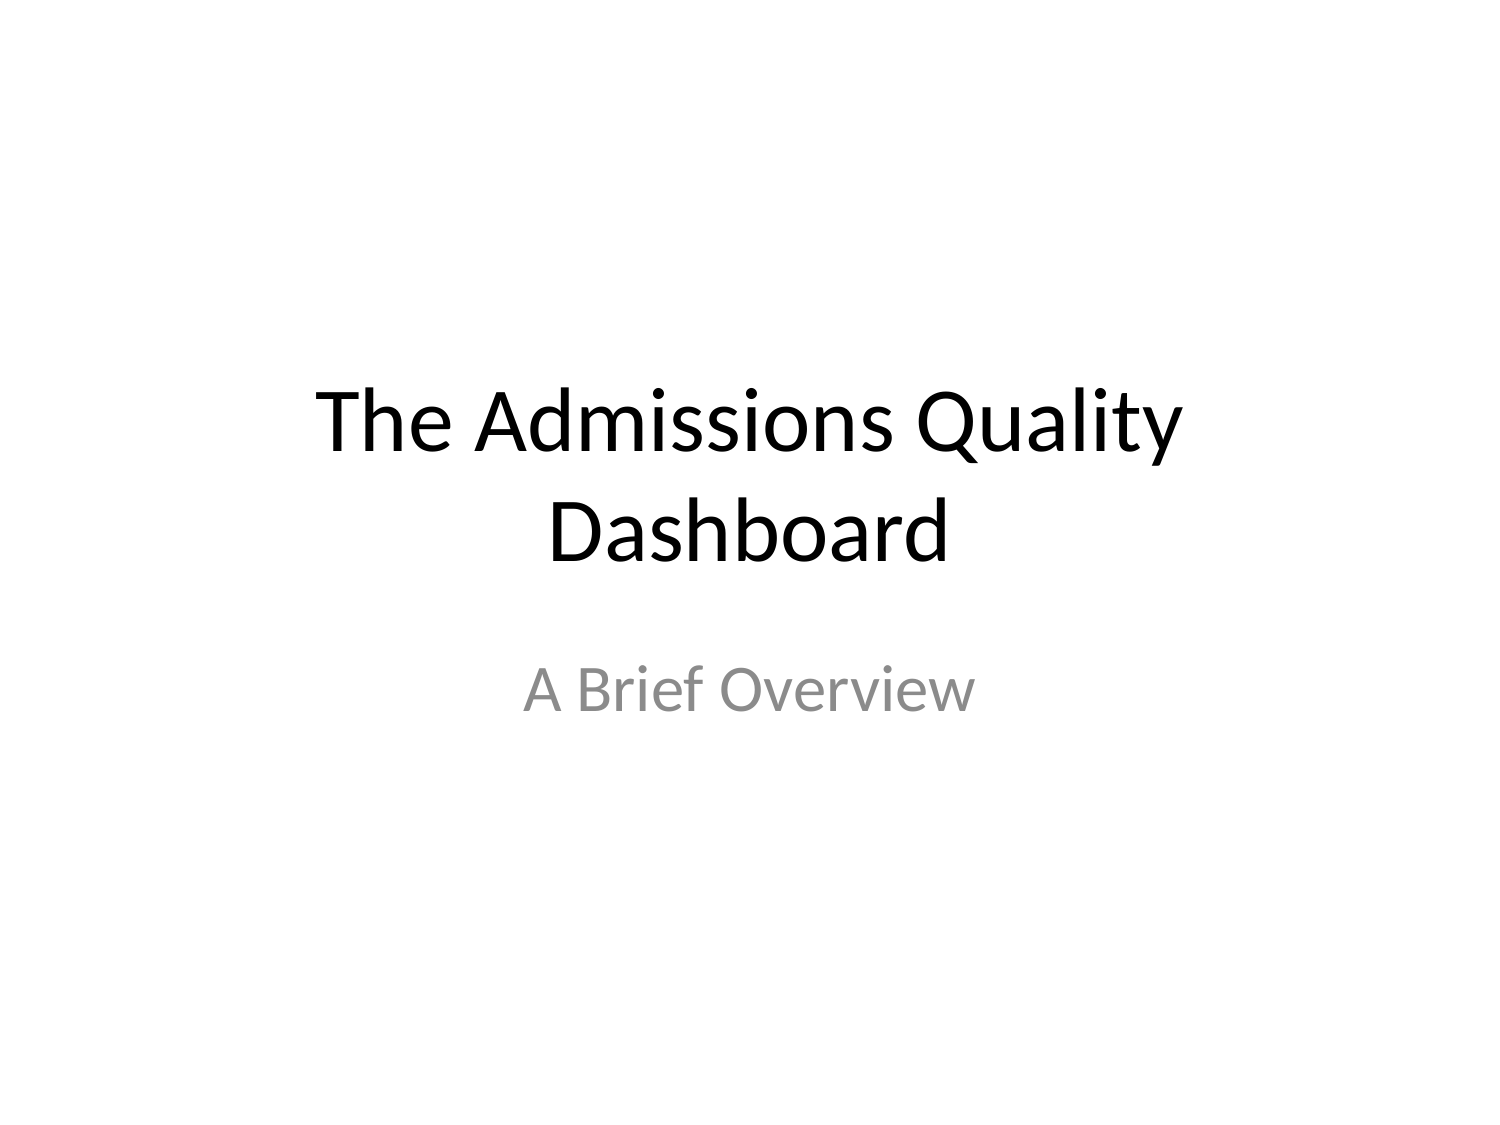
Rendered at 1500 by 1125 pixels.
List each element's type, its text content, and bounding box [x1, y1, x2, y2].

subtitle A Brief Overview [225, 637, 1275, 925]
title The Admissions Quality Dashboard [112, 349, 1388, 591]
